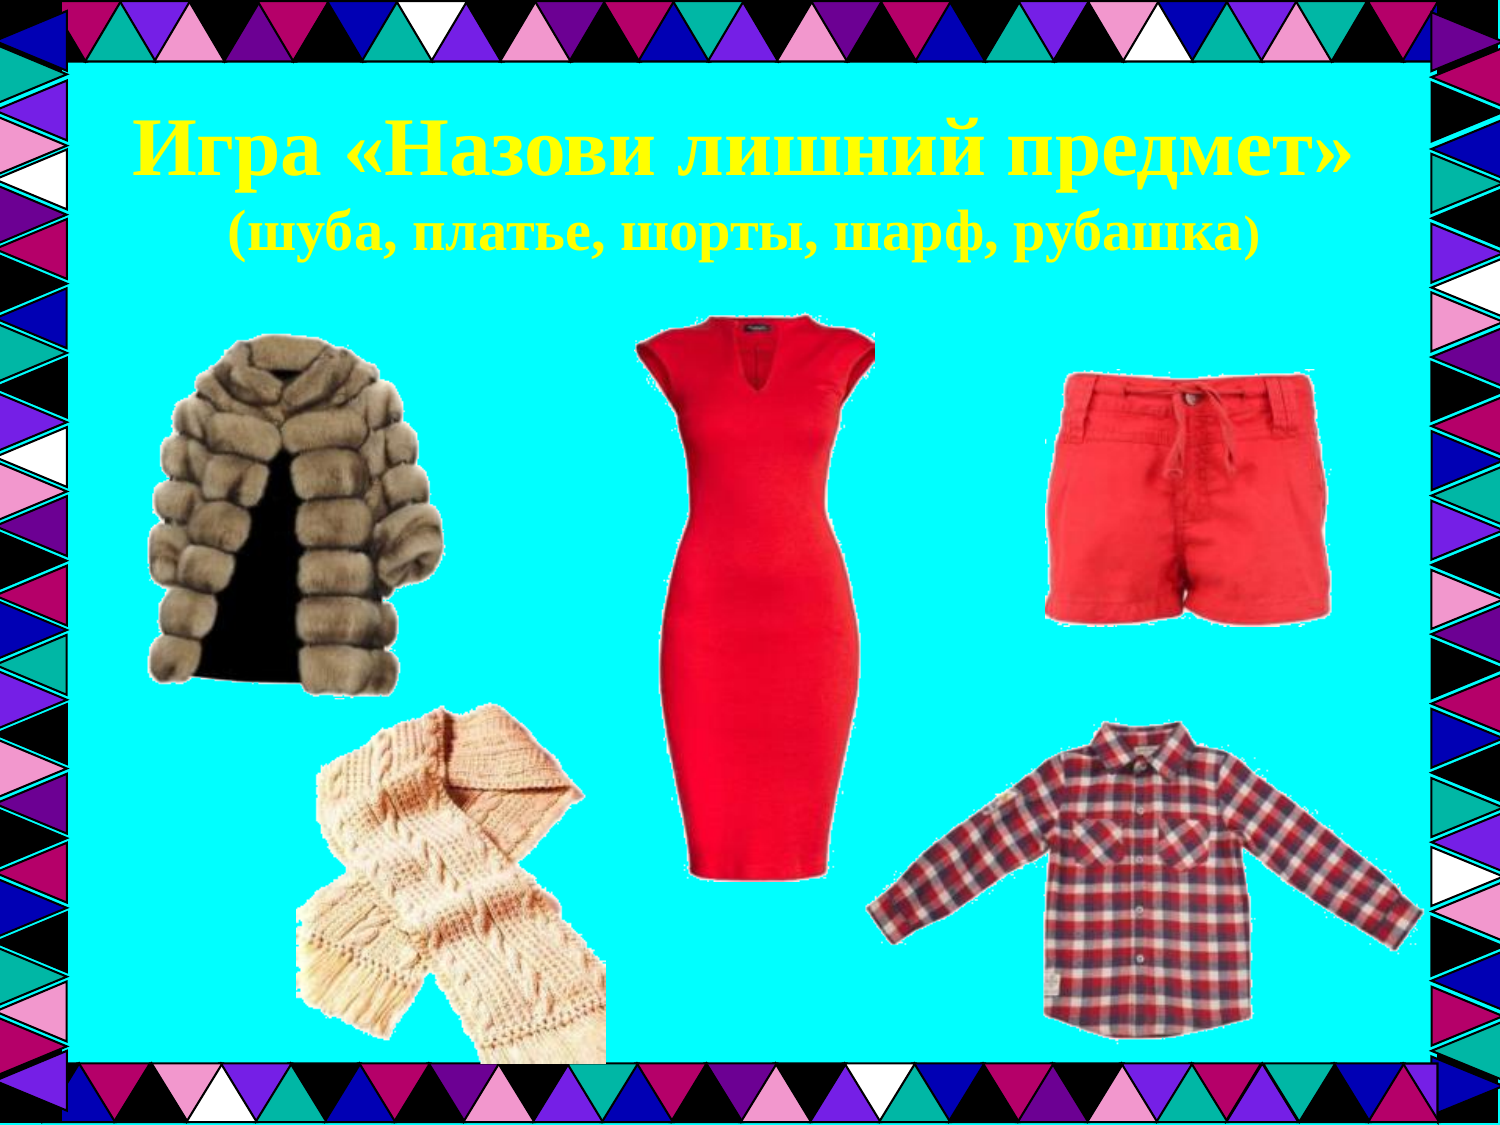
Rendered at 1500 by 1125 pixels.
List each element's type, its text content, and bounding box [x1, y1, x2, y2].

picture [1045, 369, 1335, 627]
title Игра «Назови лишний предмет» (шуба, платье, шорты, шарф, рубашка) [64, 66, 1424, 288]
picture [111, 331, 606, 1065]
picture [634, 278, 1444, 1057]
